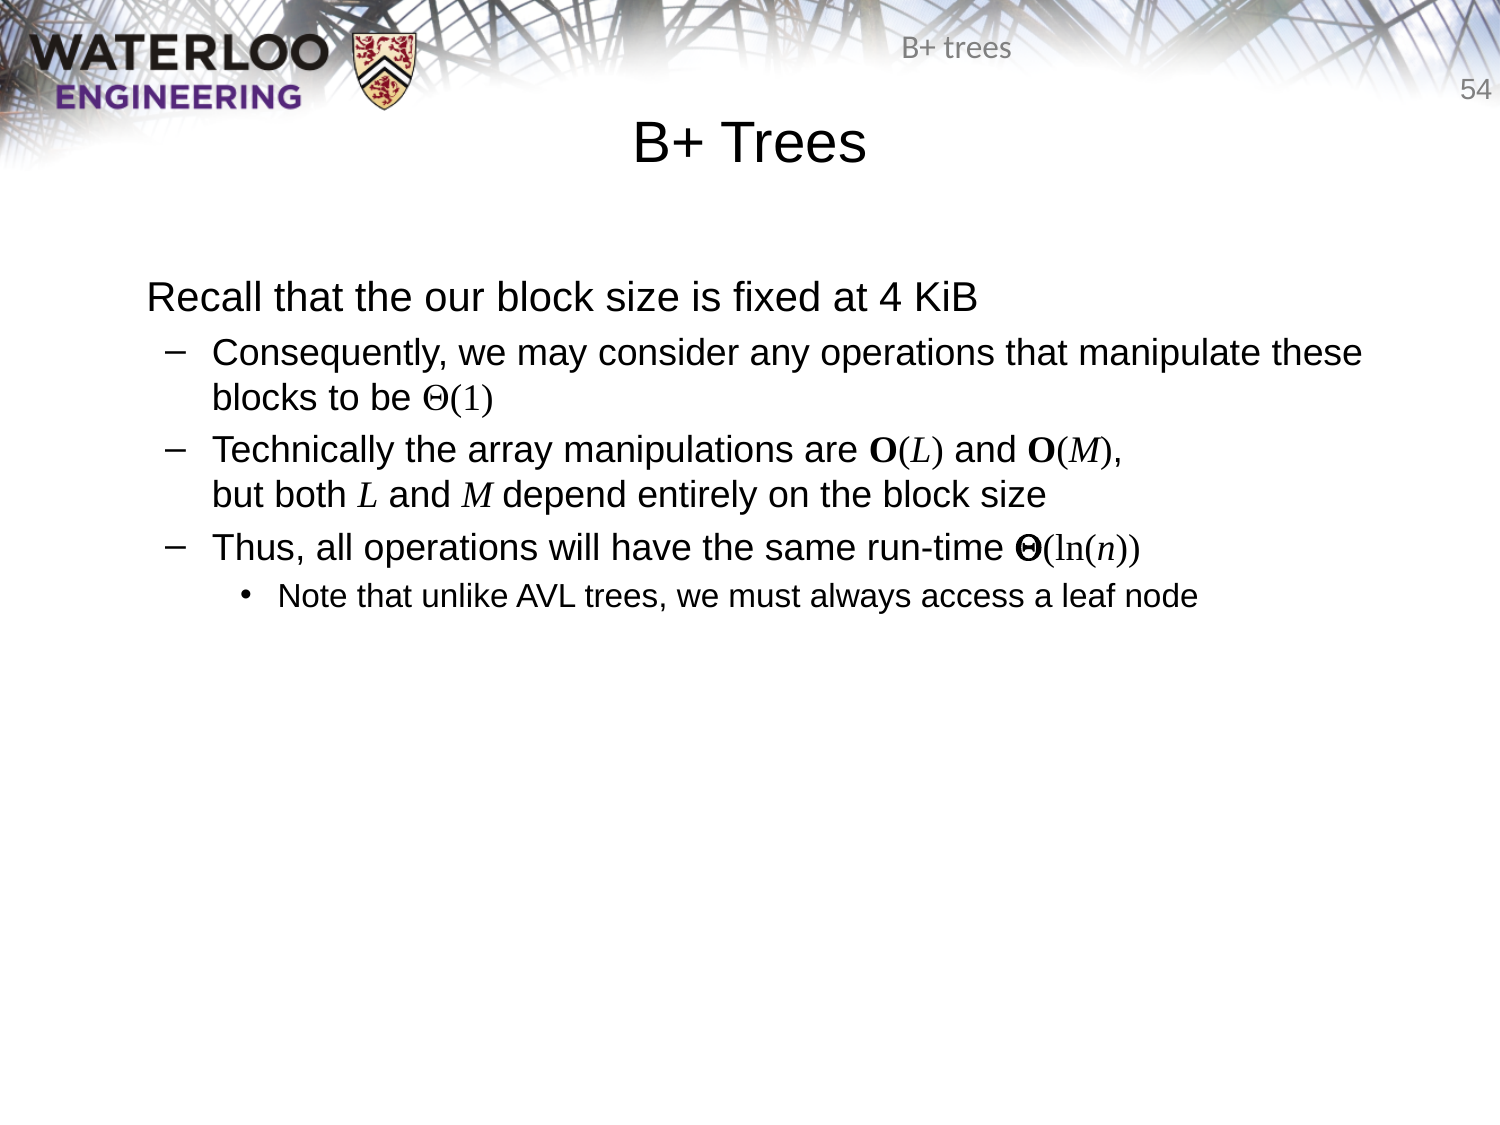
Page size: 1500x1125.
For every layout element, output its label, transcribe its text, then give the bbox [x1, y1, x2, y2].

title B+ Trees [74, 44, 1426, 233]
picture [0, 0, 1500, 1125]
list Recall that the our block size is fixed at 4 KiB Consequently, we may consider any operations that manipulate these blocks to be Q(1) Technically the array manipulations are O(L) and O(M), but both L and M depend entirely on the block size Thus, all operations will have the same run-time Q(ln(n)) Note that unlike AVL trees, we must always access a leaf node [74, 262, 1426, 1006]
